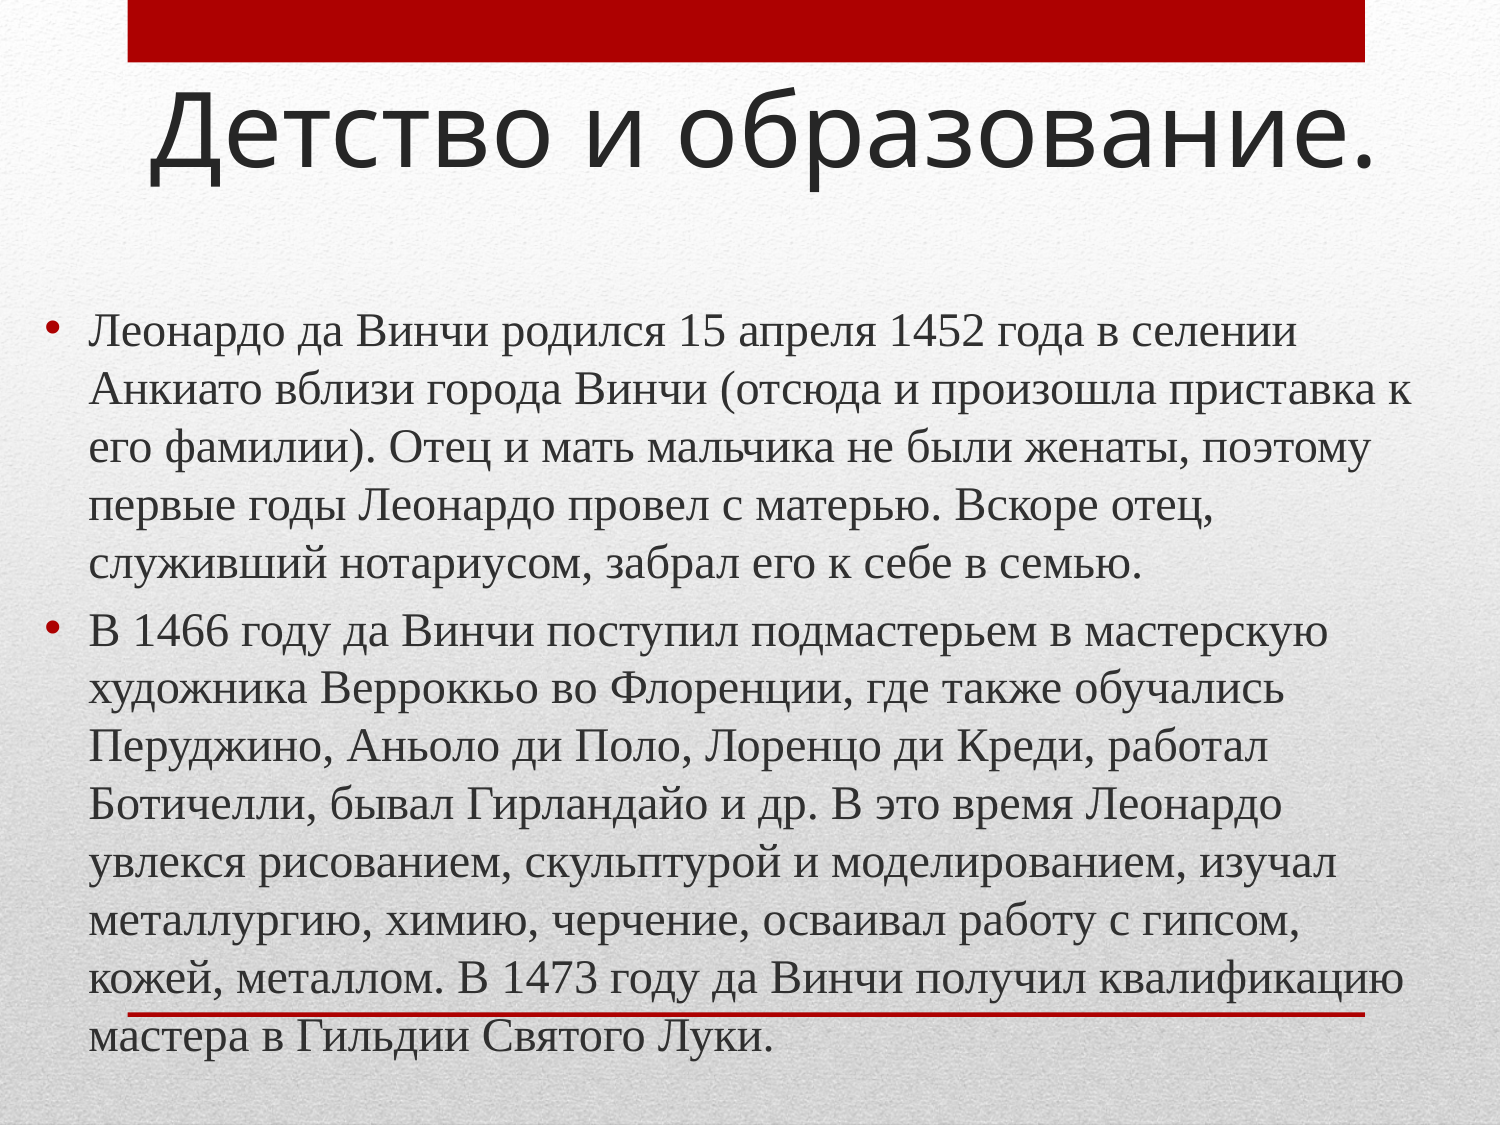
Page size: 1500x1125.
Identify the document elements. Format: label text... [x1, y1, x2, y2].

list Леонардо да Винчи родился 15 апреля 1452 года в селении Анкиато вблизи города Винчи (отсюда и произошла приставка к его фамилии). Отец и мать мальчика не были женаты, поэтому первые годы Леонардо провел с матерью. Вскоре отец, служивший нотариусом, забрал его к себе в семью. В 1466 году да Винчи поступил подмастерьем в мастерскую художника Верроккьо во Флоренции, где также обучались Перуджино, Аньоло ди Поло, Лоренцо ди Креди, работал Ботичелли, бывал Гирландайо и др. В это время Леонардо увлекся рисованием, скульптурой и моделированием, изучал металлургию, химию, черчение, осваивал работу с гипсом, кожей, металлом. В 1473 году да Винчи получил квалификацию мастера в Гильдии Святого Луки. [29, 290, 1459, 1083]
title Детство и образование. [135, 42, 1436, 197]
